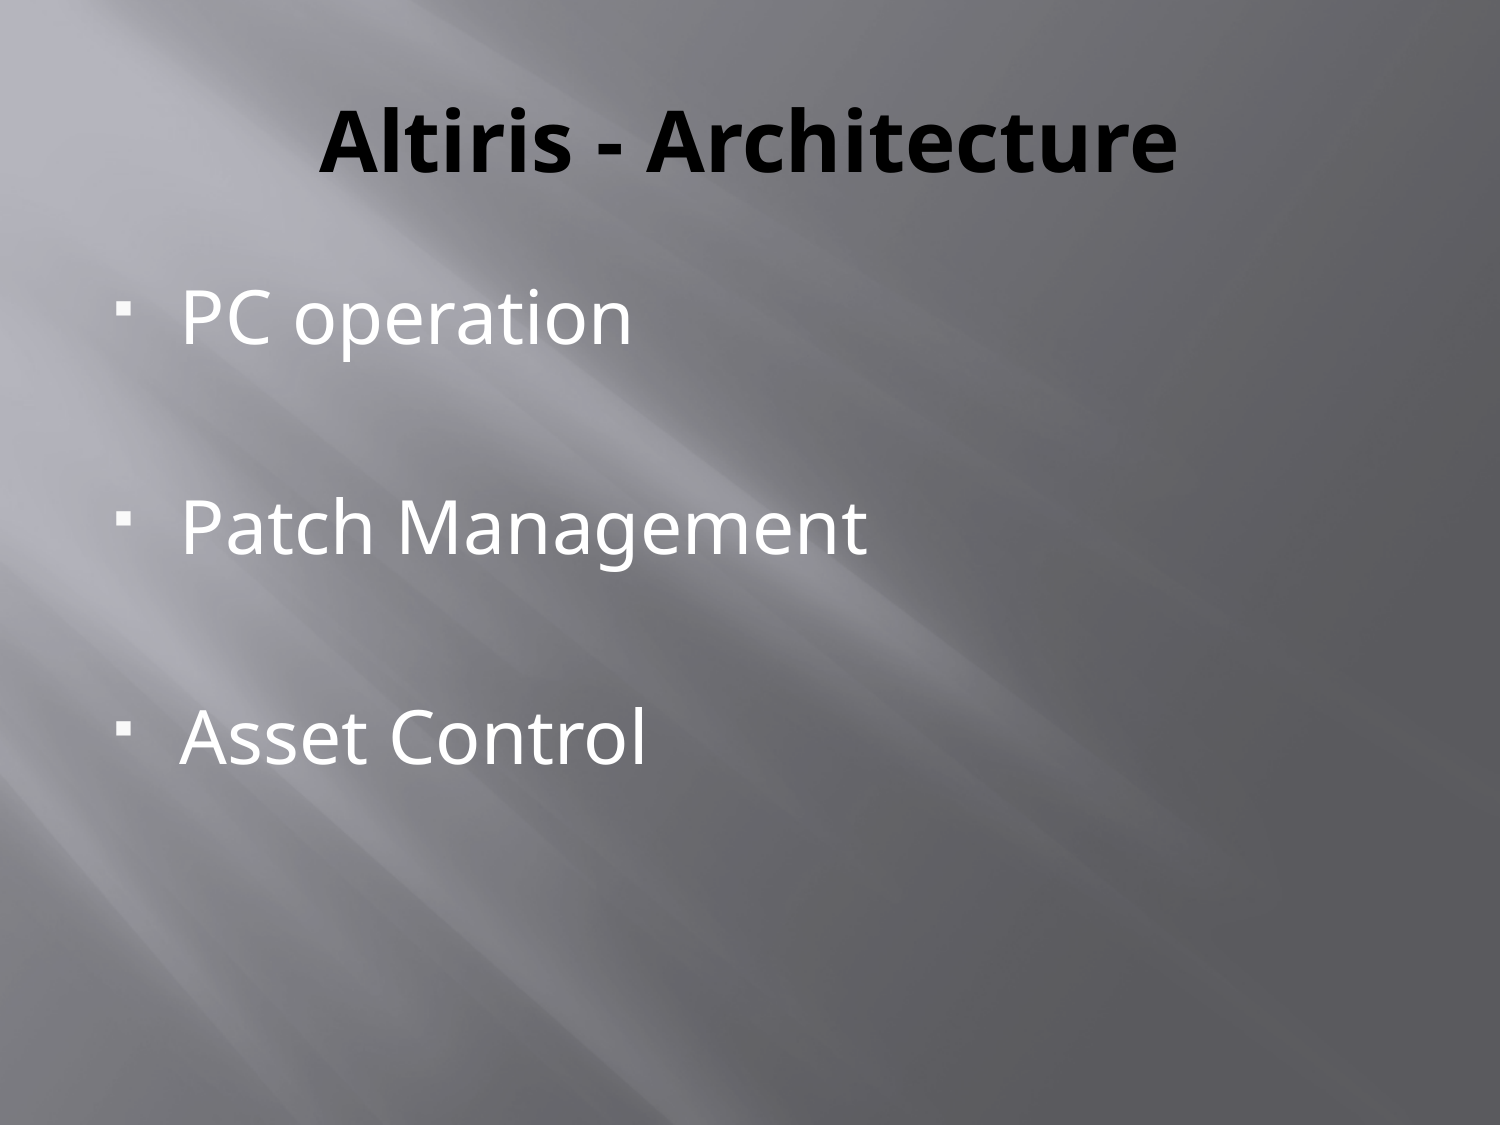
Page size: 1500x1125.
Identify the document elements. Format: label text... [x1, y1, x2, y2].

title Altiris - Architecture [75, 45, 1425, 233]
list PC operation Patch Management Asset Control [75, 262, 1425, 1035]
